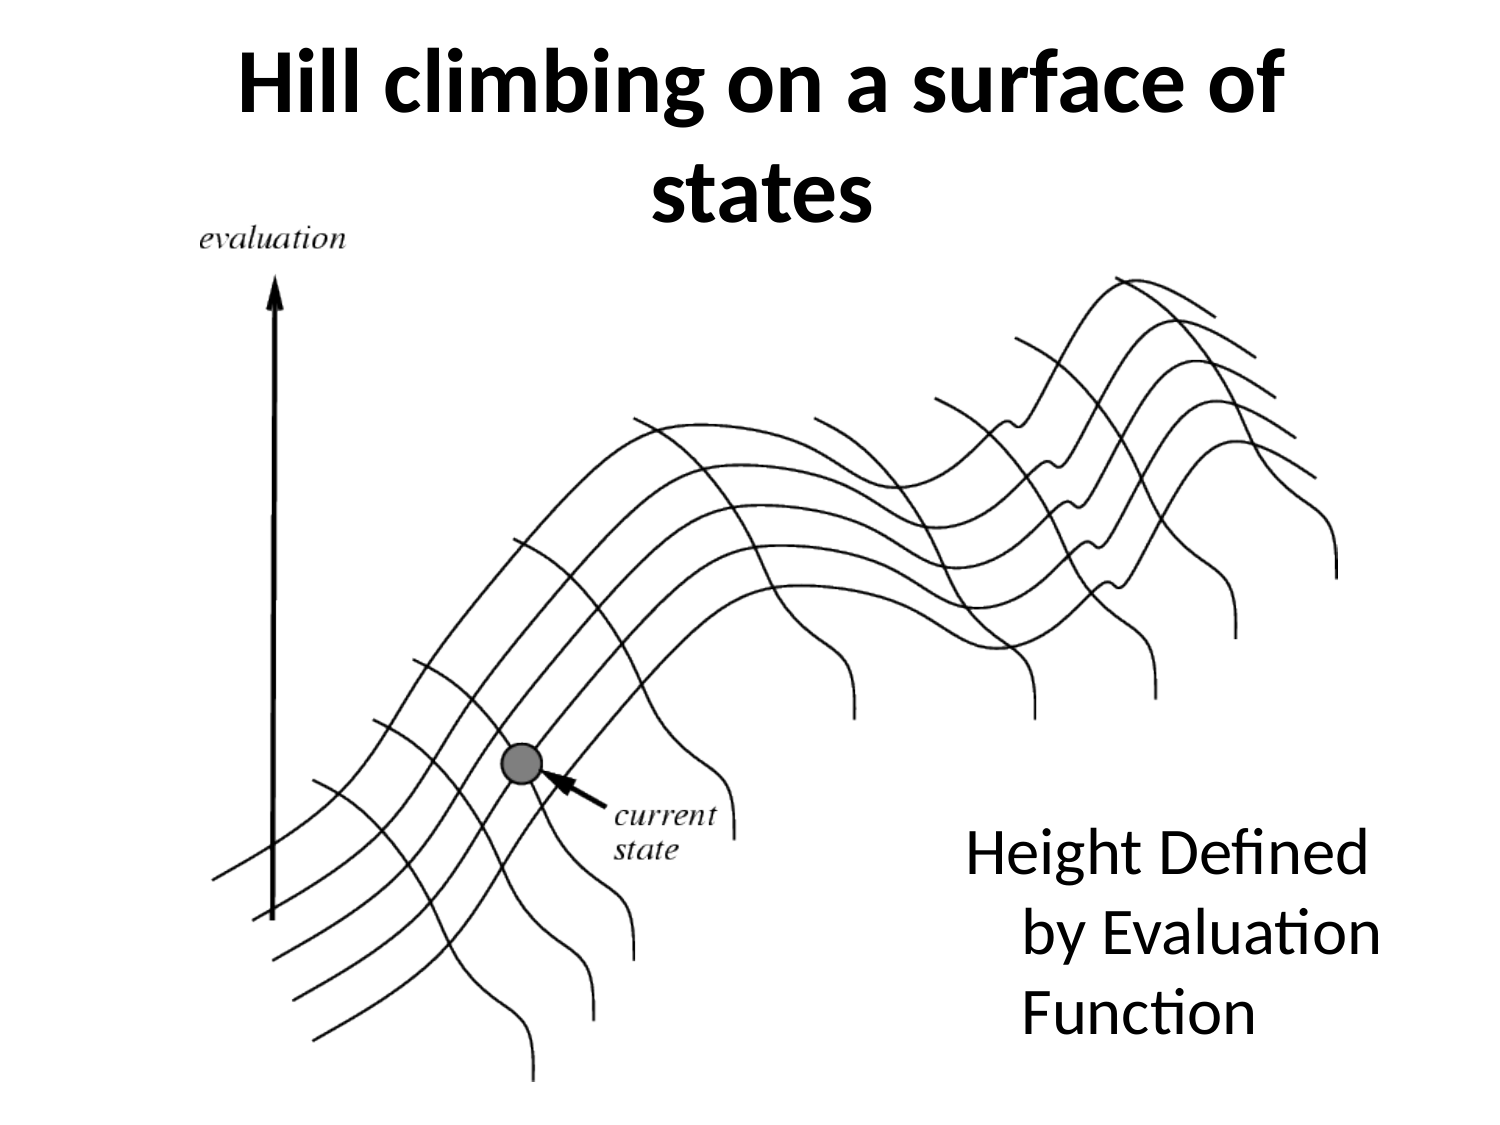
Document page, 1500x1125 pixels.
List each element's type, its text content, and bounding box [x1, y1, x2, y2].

title Hill climbing on a surface of states [125, 37, 1400, 225]
picture [199, 224, 1338, 1082]
list Height Defined by Evaluation Function [1341, 800, 1438, 988]
